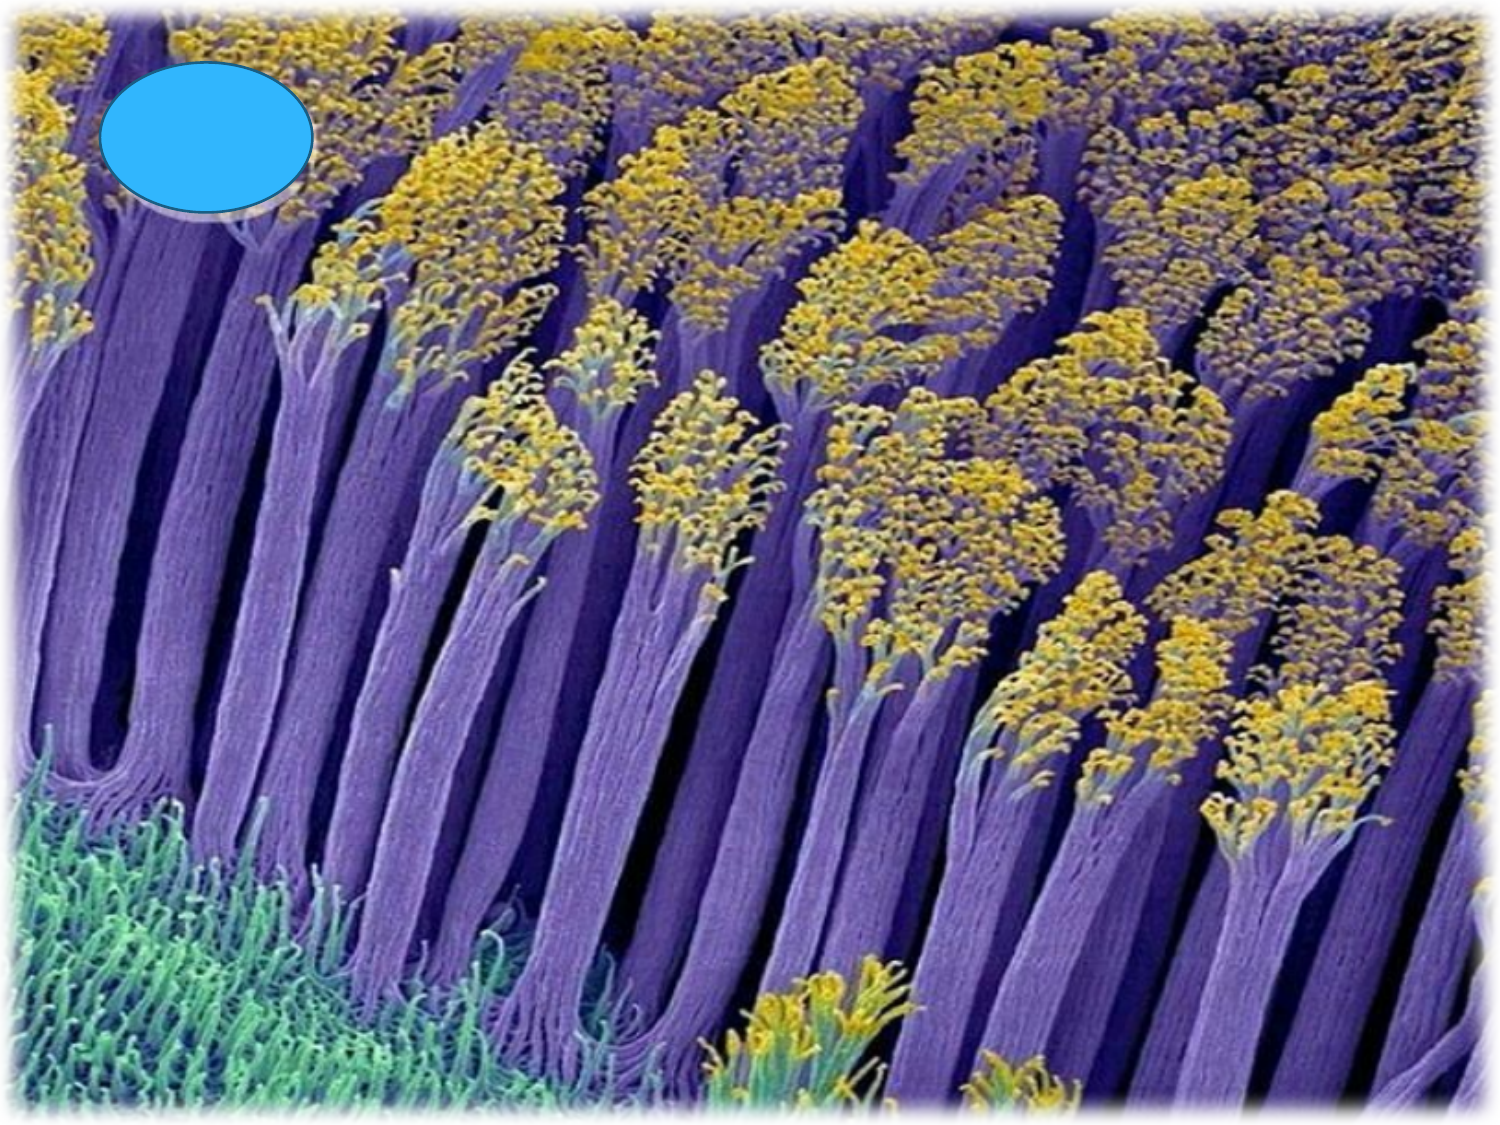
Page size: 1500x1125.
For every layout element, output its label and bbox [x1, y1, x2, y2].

list [0, 0, 1500, 1125]
